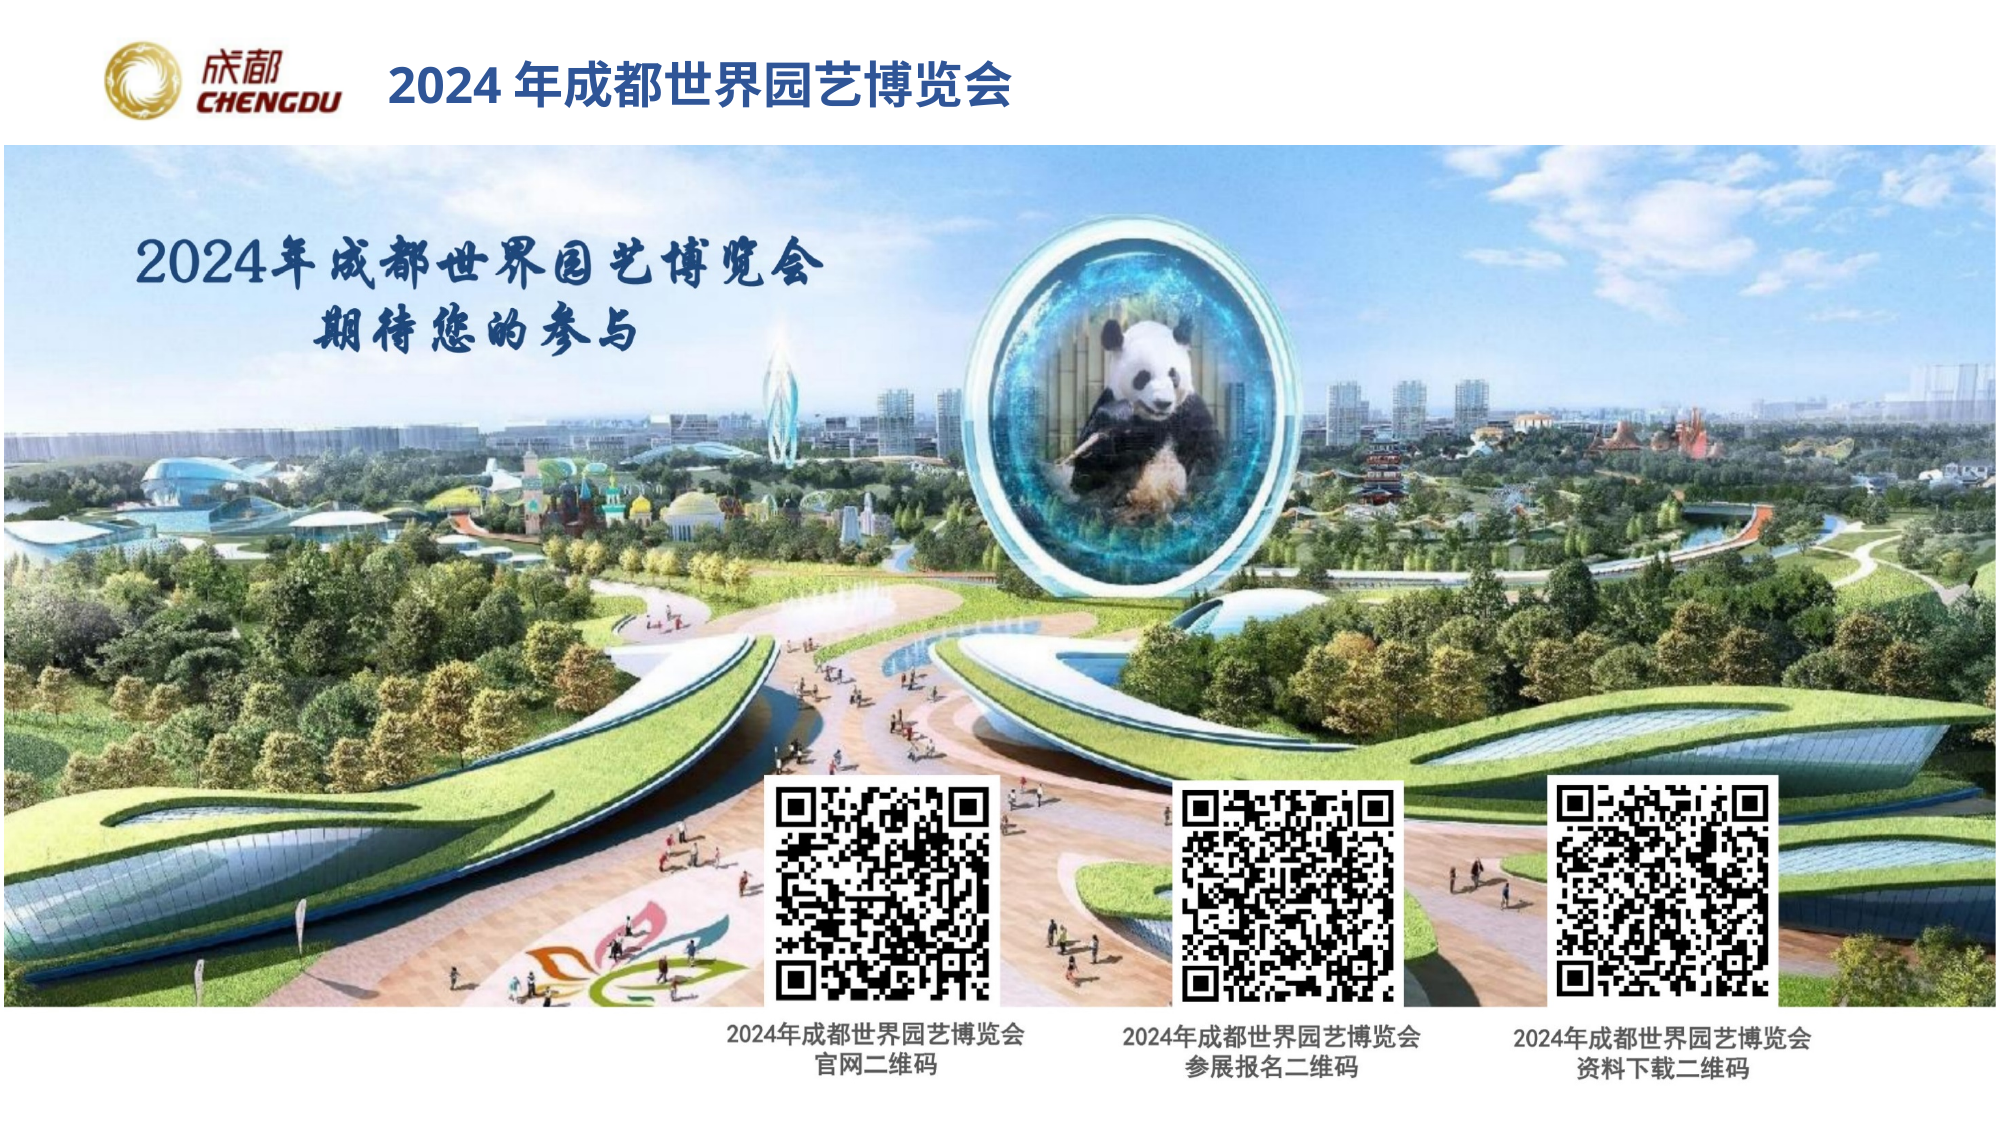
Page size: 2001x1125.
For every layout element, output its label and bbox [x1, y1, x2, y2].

picture [95, 33, 351, 125]
picture [4, 145, 1996, 1113]
